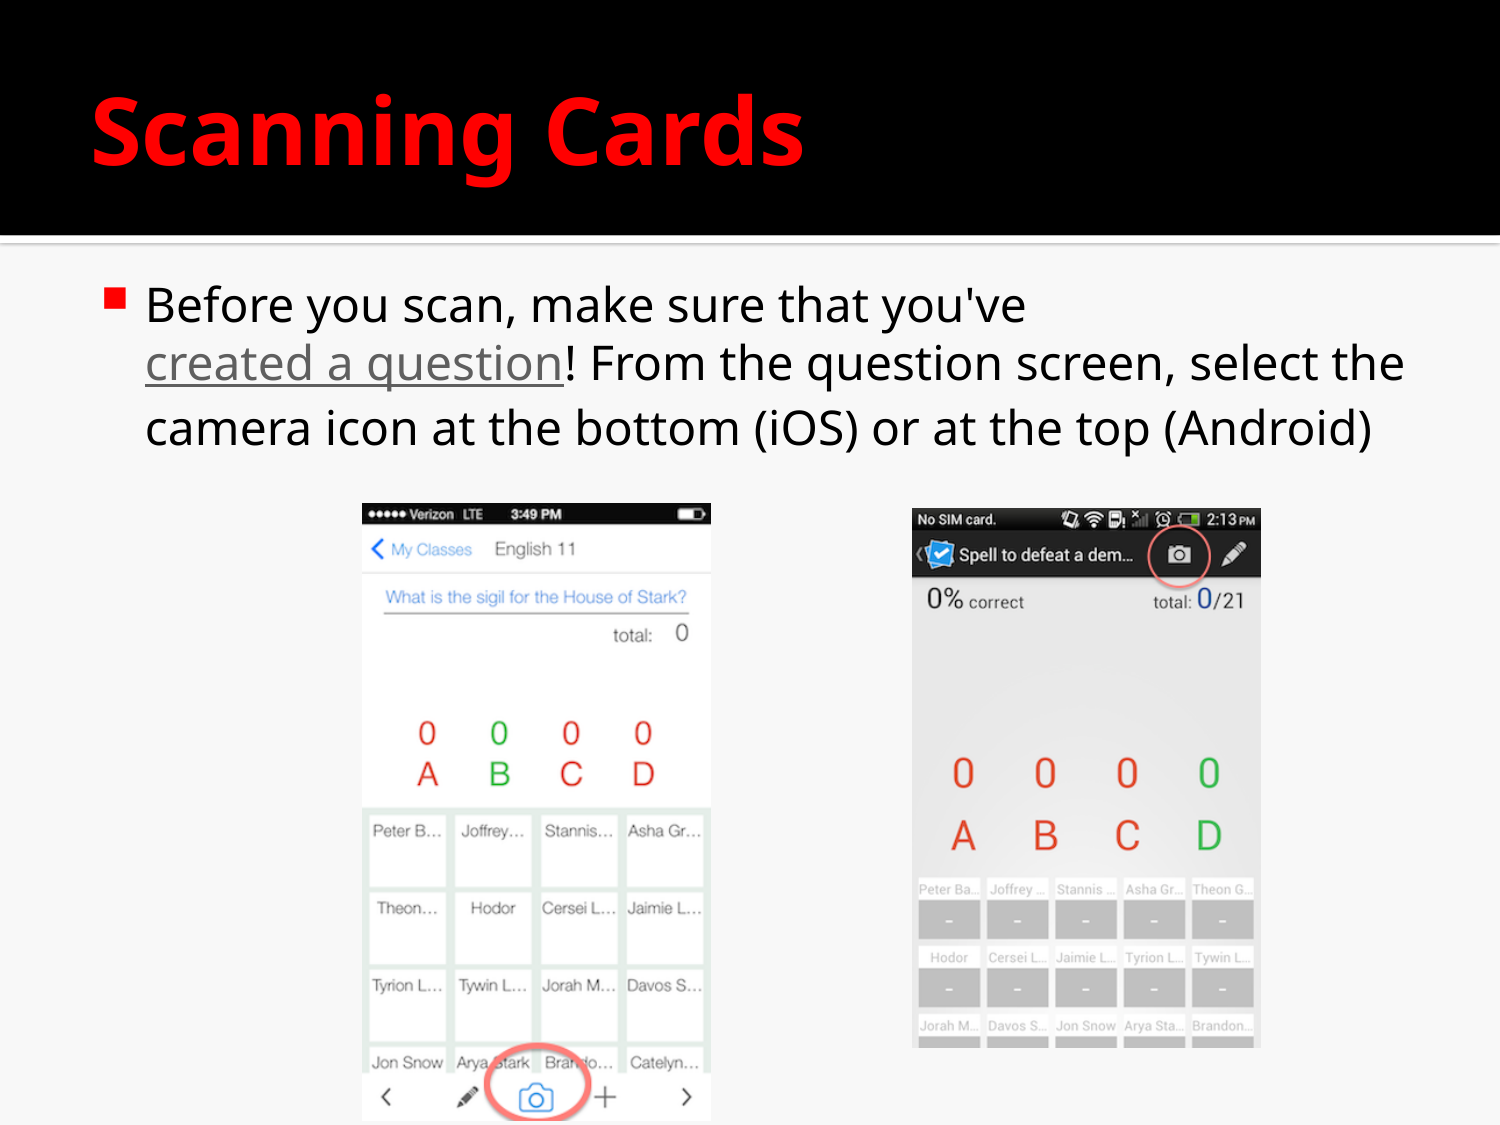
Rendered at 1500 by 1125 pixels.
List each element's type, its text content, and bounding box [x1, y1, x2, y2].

title Scanning Cards [75, 25, 1425, 231]
picture [912, 508, 1261, 1048]
list Before you scan, make sure that you've created a question! From the question screen, select the camera icon at the bottom (iOS) or at the top (Android) [75, 259, 1425, 506]
picture [362, 503, 711, 1121]
